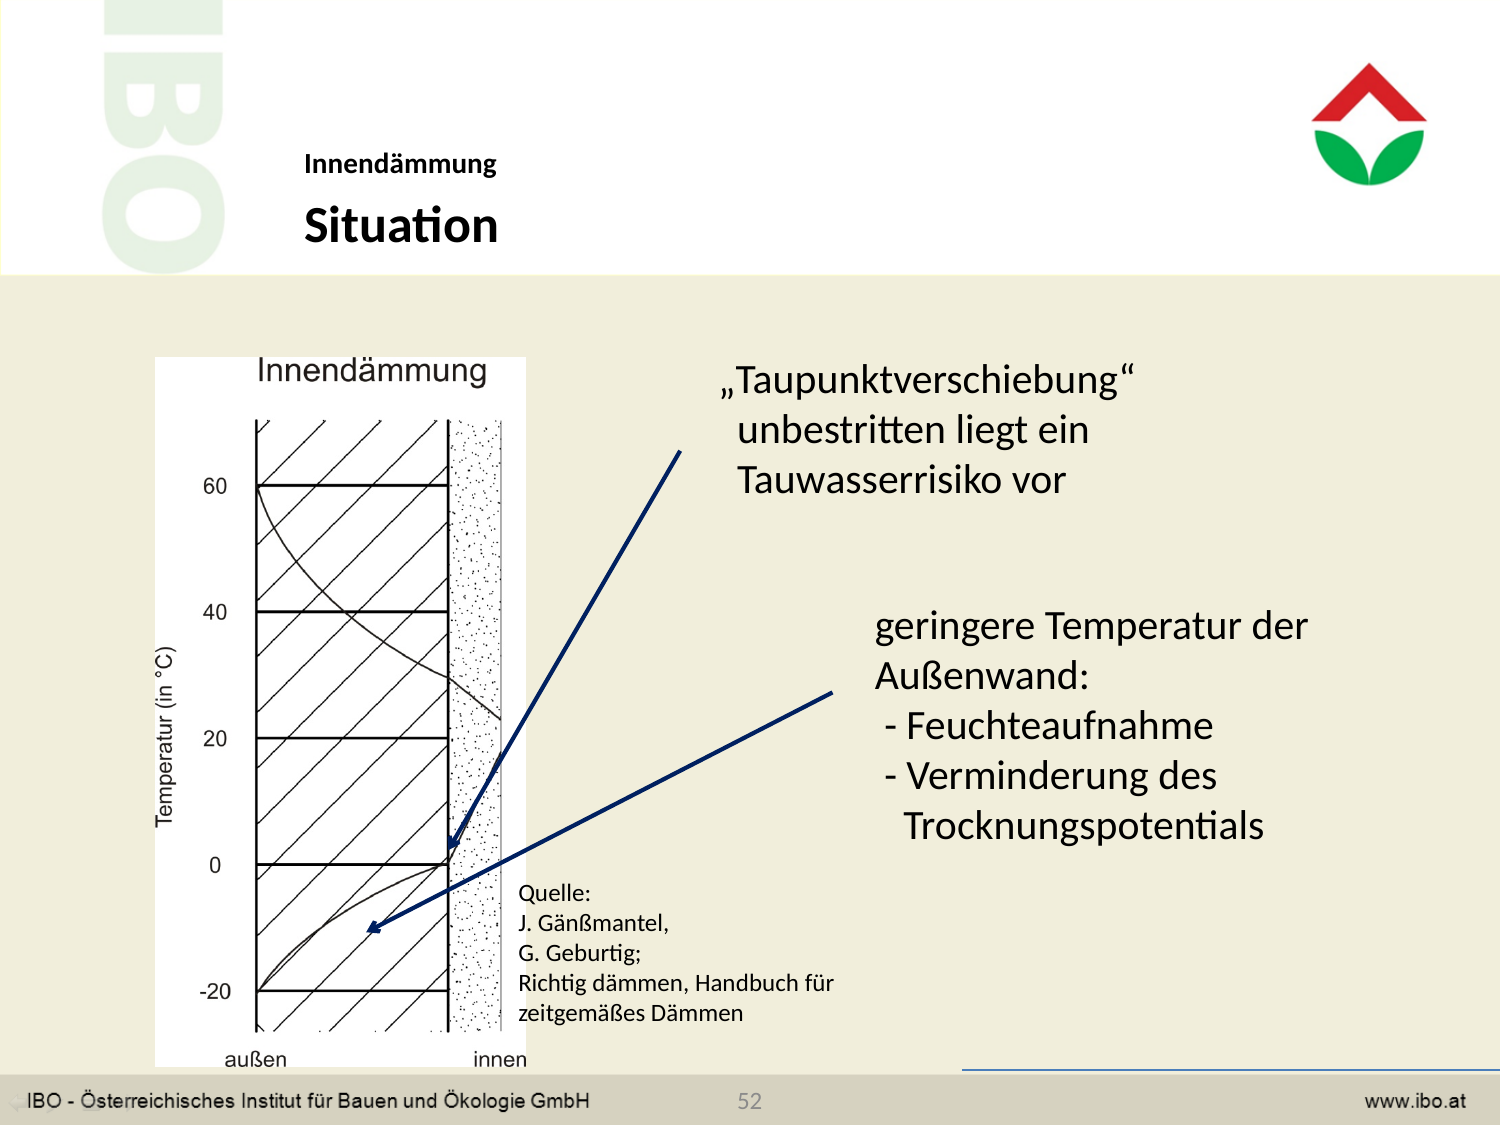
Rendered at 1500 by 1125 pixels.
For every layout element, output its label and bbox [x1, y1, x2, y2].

picture [0, 0, 1500, 1125]
text_box [364, 534, 765, 691]
text_box [365, 692, 833, 933]
